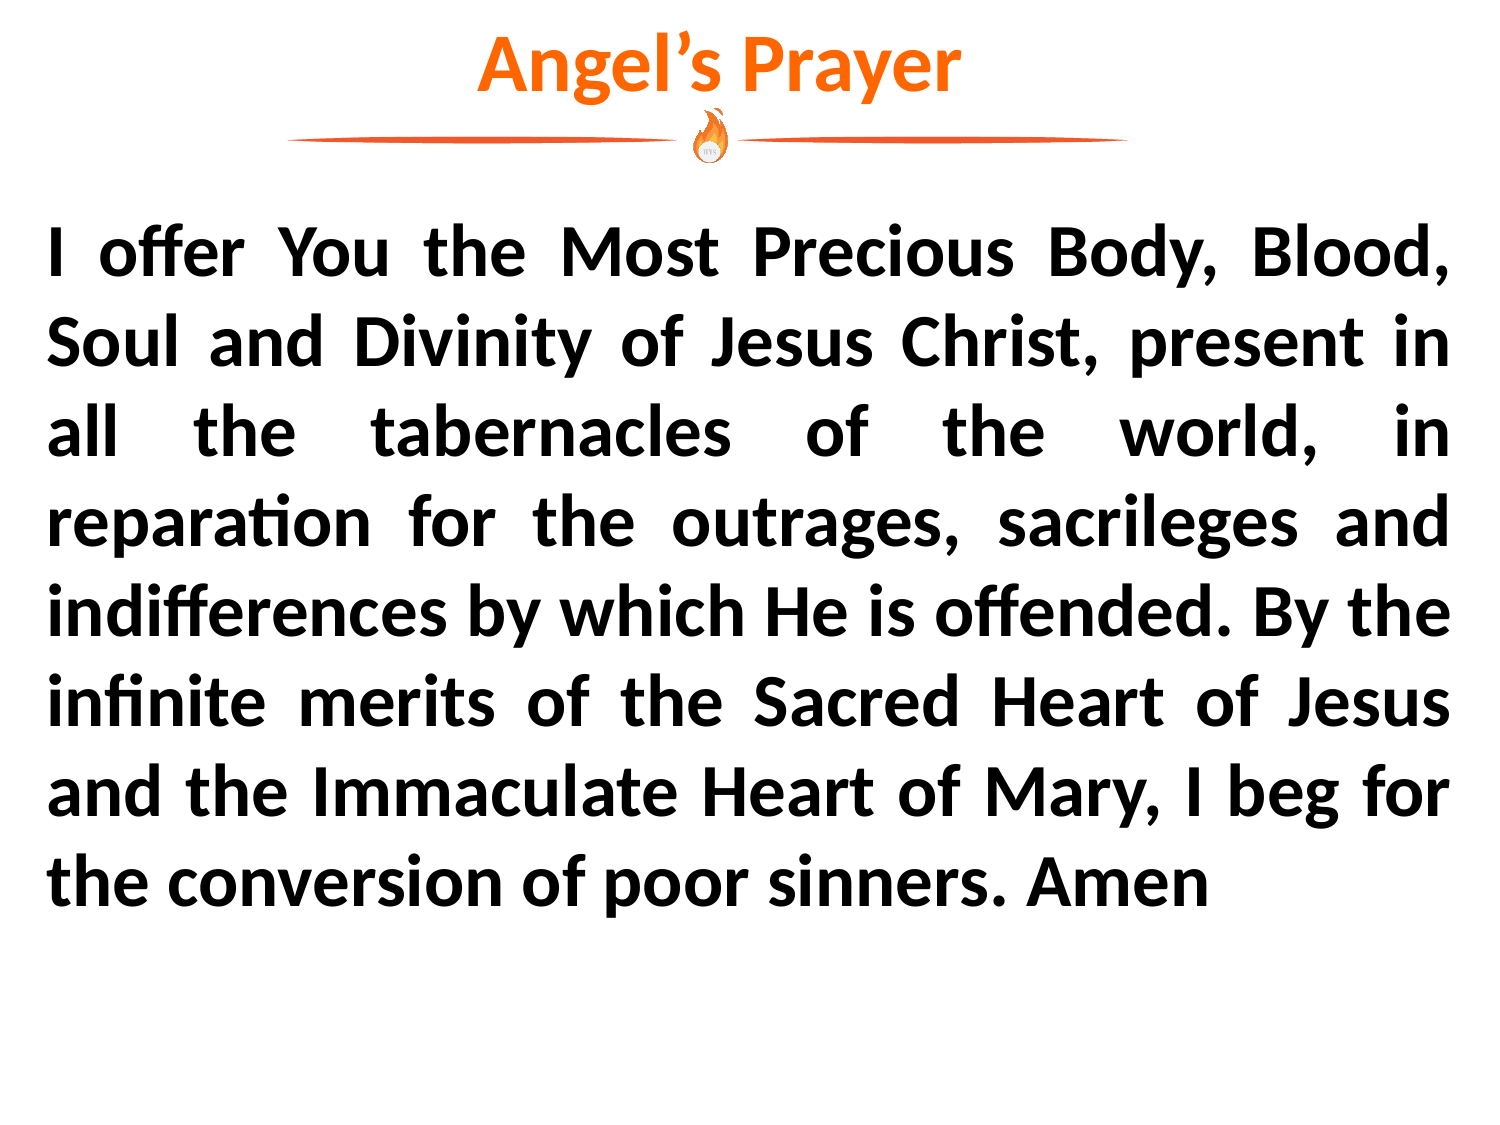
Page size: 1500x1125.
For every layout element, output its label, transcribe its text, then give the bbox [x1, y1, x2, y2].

text_box Angel’s Prayer [462, 76, 979, 108]
list I offer You the Most Precious Body, Blood, Soul and Divinity of Jesus Christ, present in all the tabernacles of the world, in reparation for the outrages, sacrileges and indifferences by which He is offended. By the infinite merits of the Sacred Heart of Jesus and the Immaculate Heart of Mary, I beg for the conversion of poor sinners. Amen [31, 194, 1469, 1089]
text_box Angel’s Prayer [462, 0, 979, 74]
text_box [287, 108, 1129, 164]
